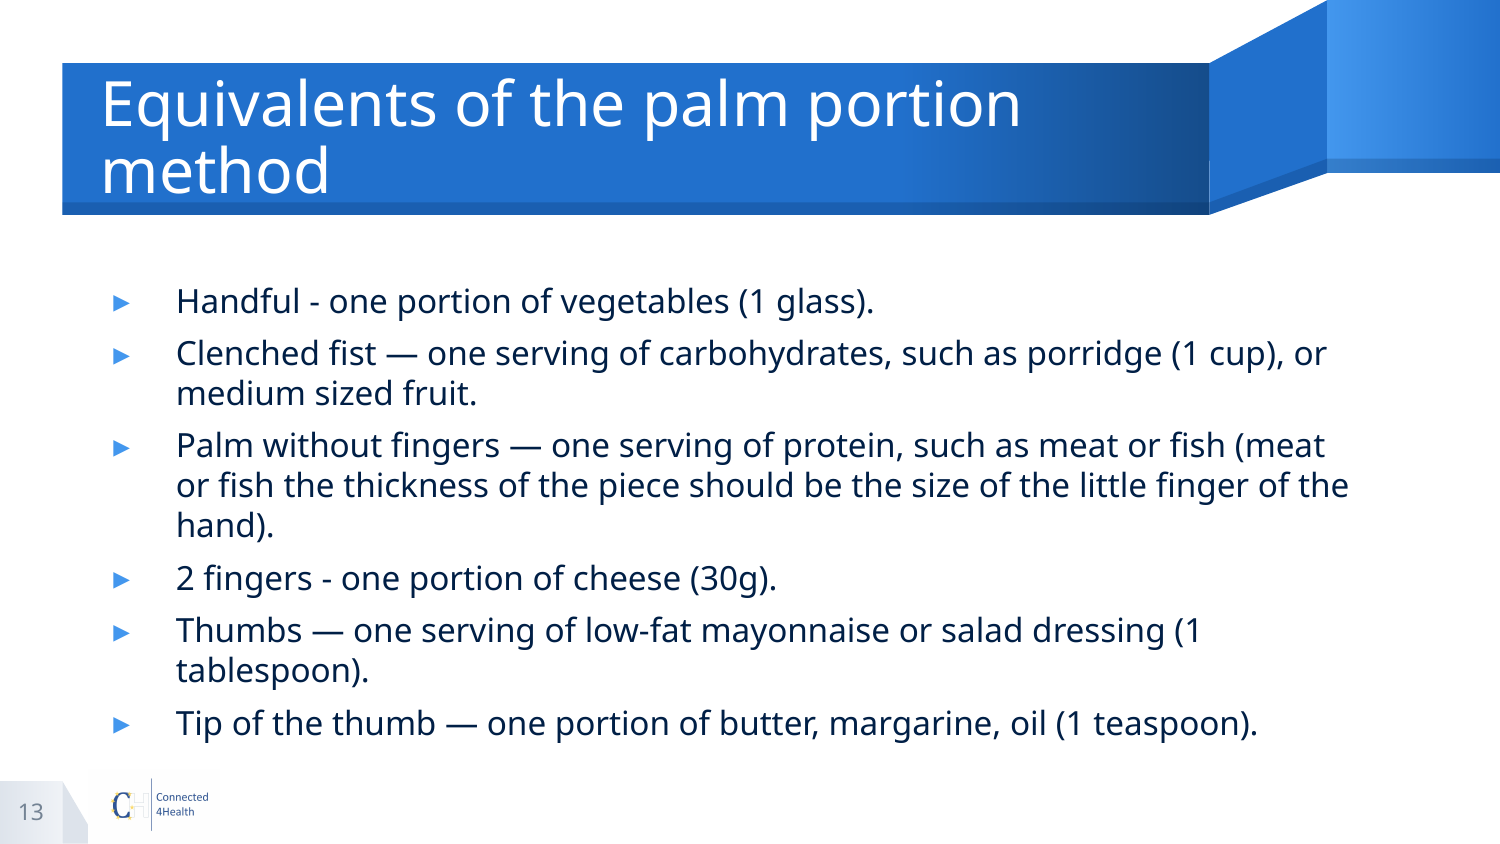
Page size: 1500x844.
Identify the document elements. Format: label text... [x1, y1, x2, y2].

slide_number 13 [0, 781, 63, 844]
list Handful - one portion of vegetables (1 glass). Clenched fist — one serving of carbohydrates, such as porridge (1 cup), or medium sized fruit. Palm without fingers — one serving of protein, such as meat or fish (meat or fish the thickness of the piece should be the size of the little finger of the hand). 2 fingers - one portion of cheese (30g). Thumbs — one serving of low-fat mayonnaise or salad dressing (1 tablespoon). Tip of the thumb — one portion of butter, margarine, oil (1 teaspoon). [100, 279, 1353, 744]
picture [88, 769, 220, 844]
title Equivalents of the palm portion method [100, 64, 1210, 215]
